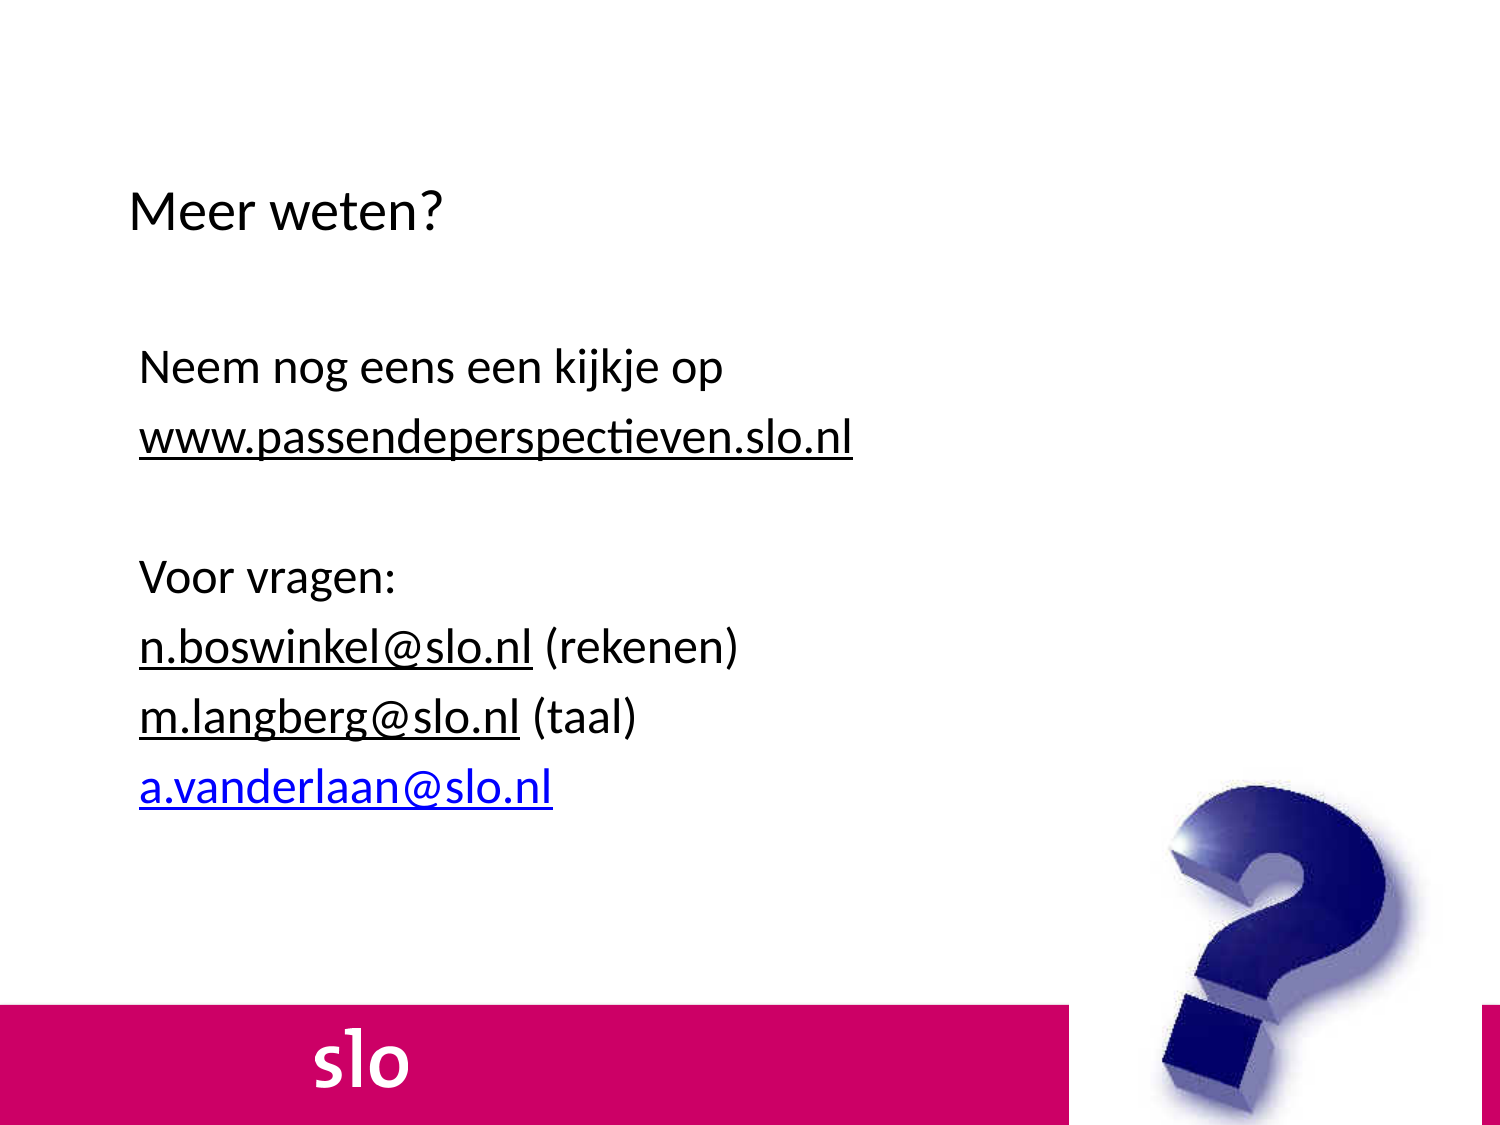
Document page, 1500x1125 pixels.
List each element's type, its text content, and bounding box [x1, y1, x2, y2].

list Neem nog eens een kijkje op www.passendeperspectieven.slo.nl Voor vragen: n.boswinkel@slo.nl (rekenen) m.langberg@slo.nl (taal) a.vanderlaan@slo.nl [123, 326, 1299, 1002]
title Meer weten? [0, 113, 887, 301]
picture [315, 1028, 408, 1088]
picture [1068, 745, 1482, 1125]
